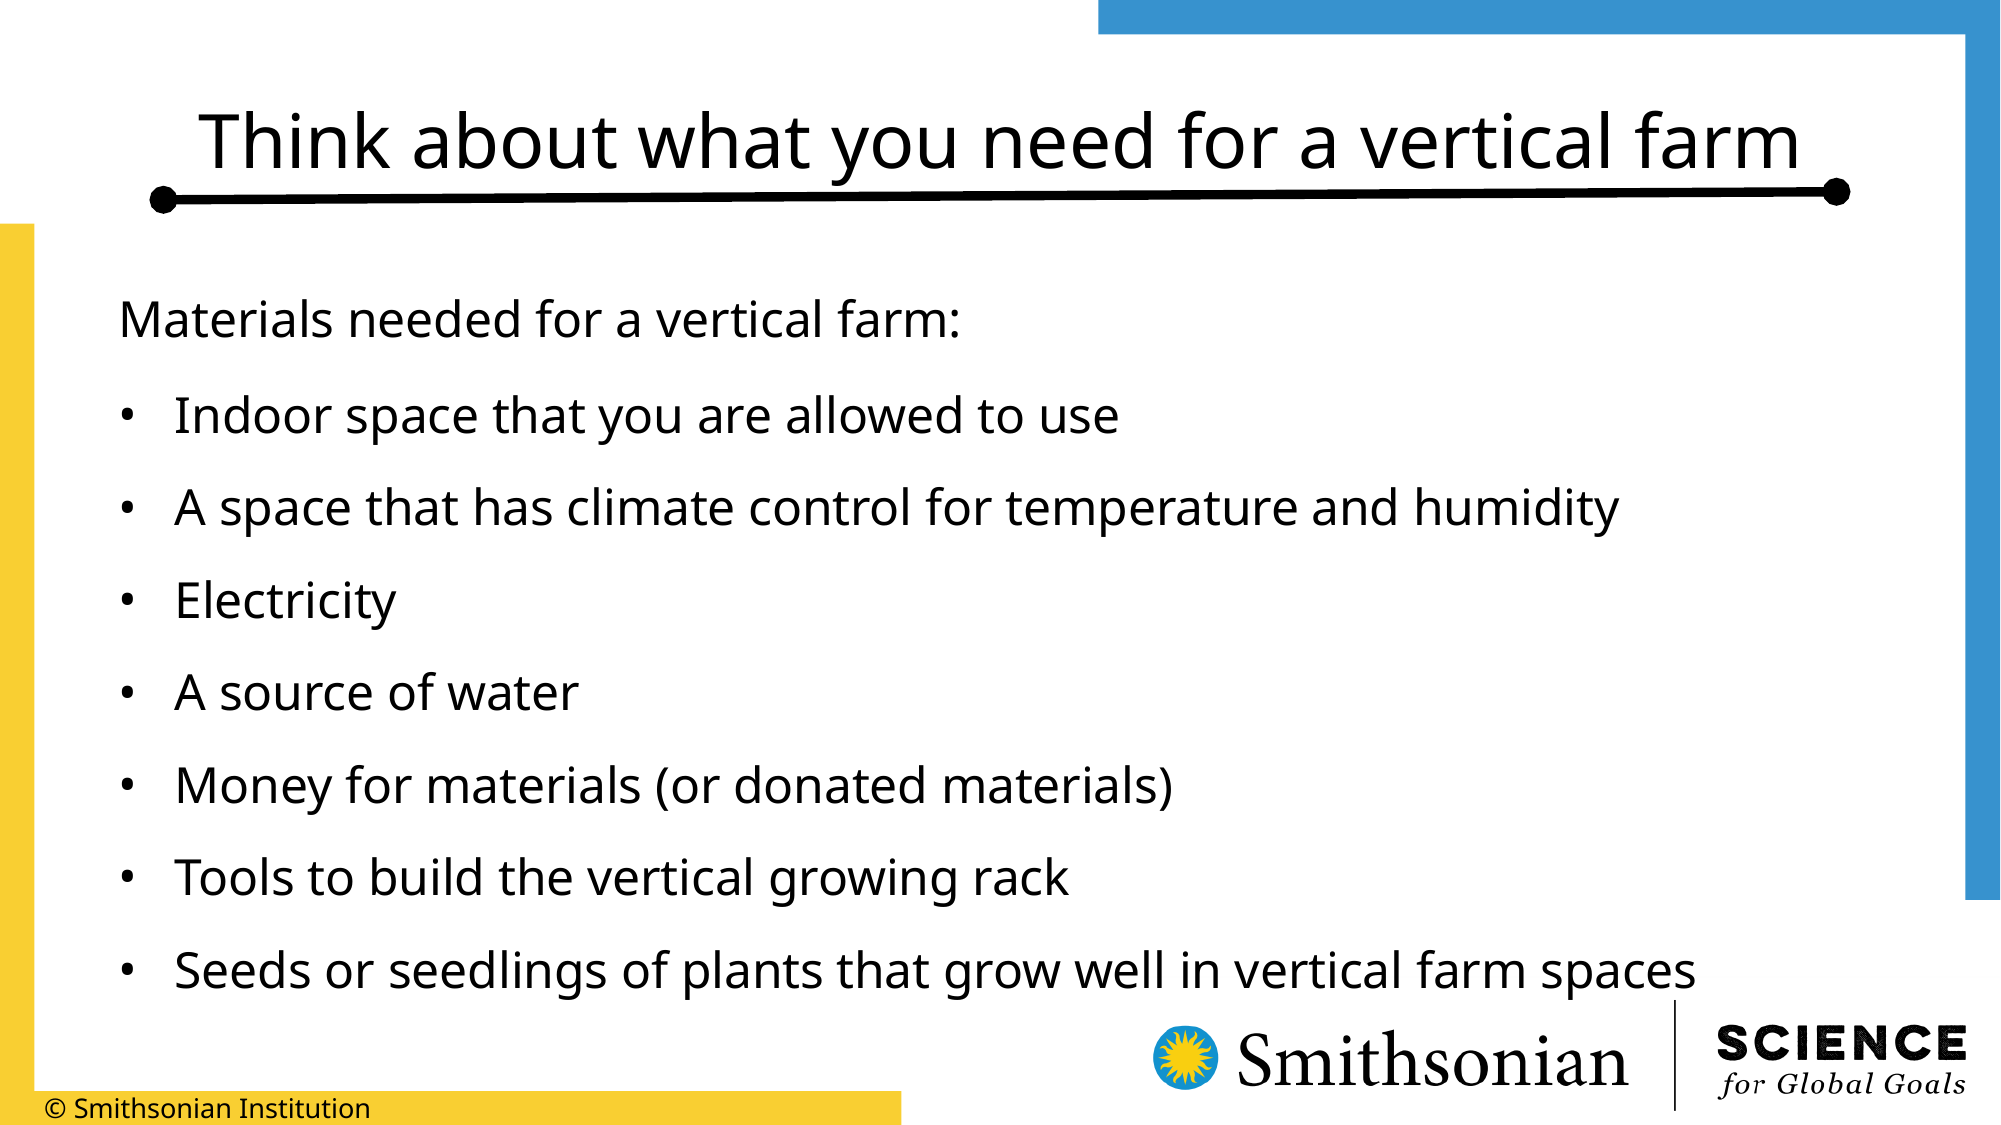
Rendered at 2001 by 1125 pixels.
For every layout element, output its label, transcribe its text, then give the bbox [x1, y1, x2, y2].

picture [1128, 976, 2000, 1117]
title Think about what you need for a vertical farm [163, 36, 1840, 254]
list Materials needed for a vertical farm: Indoor space that you are allowed to use A space that has climate control for temperature and humidity Electricity A source of water Money for materials (or donated materials) Tools to build the vertical growing rack Seeds or seedlings of plants that grow well in vertical farm spaces [103, 276, 1896, 1011]
